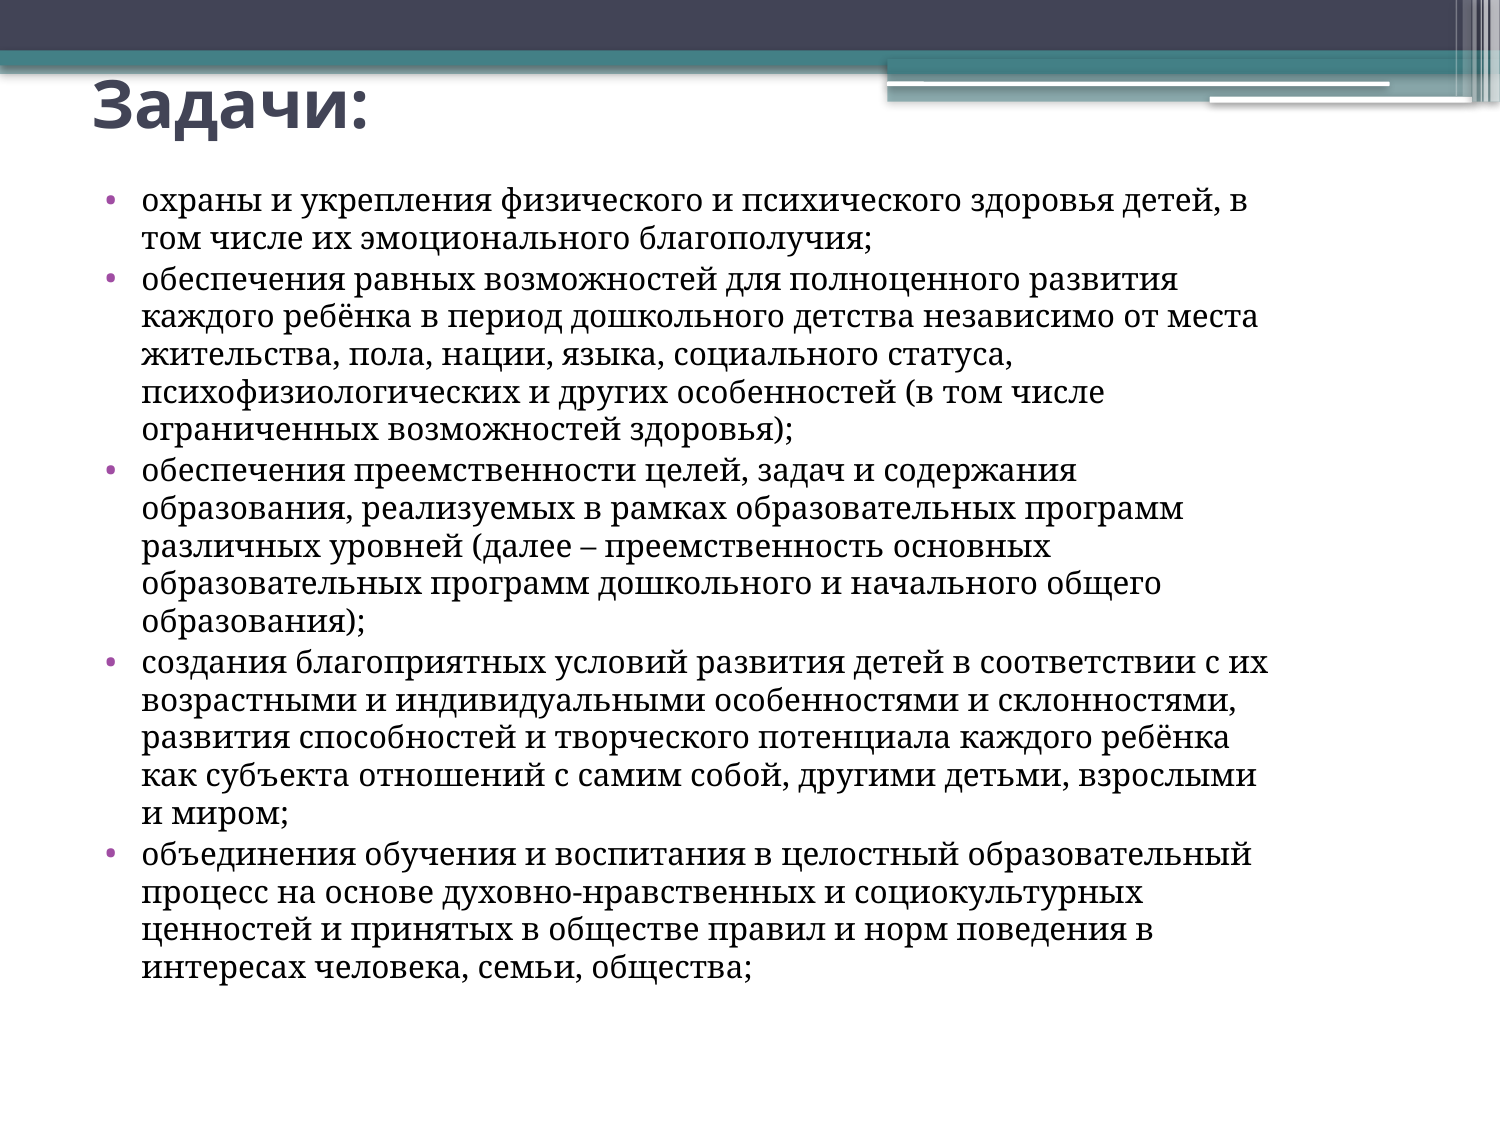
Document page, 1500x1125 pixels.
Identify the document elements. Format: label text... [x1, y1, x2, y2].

list охраны и укрепления физического и психического здоровья детей, в том числе их эмоционального благополучия; обеспечения равных возможностей для полноценного развития каждого ребёнка в период дошкольного детства независимо от места жительства, пола, нации, языка, социального статуса, психофизиологических и других особенностей (в том числе ограниченных возможностей здоровья); обеспечения преемственности целей, задач и содержания образования, реализуемых в рамках образовательных программ различных уровней (далее – преемственность основных образовательных программ дошкольного и начального общего образования); создания благоприятных условий развития детей в соответствии с их возрастными и индивидуальными особенностями и склонностями, развития способностей и творческого потенциала каждого ребёнка как субъекта отношений с самим собой, другими детьми, взрослыми и миром; объединения обучения и воспитания в целостный образовательный процесс на основе духовно-нравственных и социокультурных ценностей и принятых в обществе правил и норм поведения в интересах человека, семьи, общества; [75, 172, 1300, 1005]
title Задачи: [76, 54, 1427, 230]
